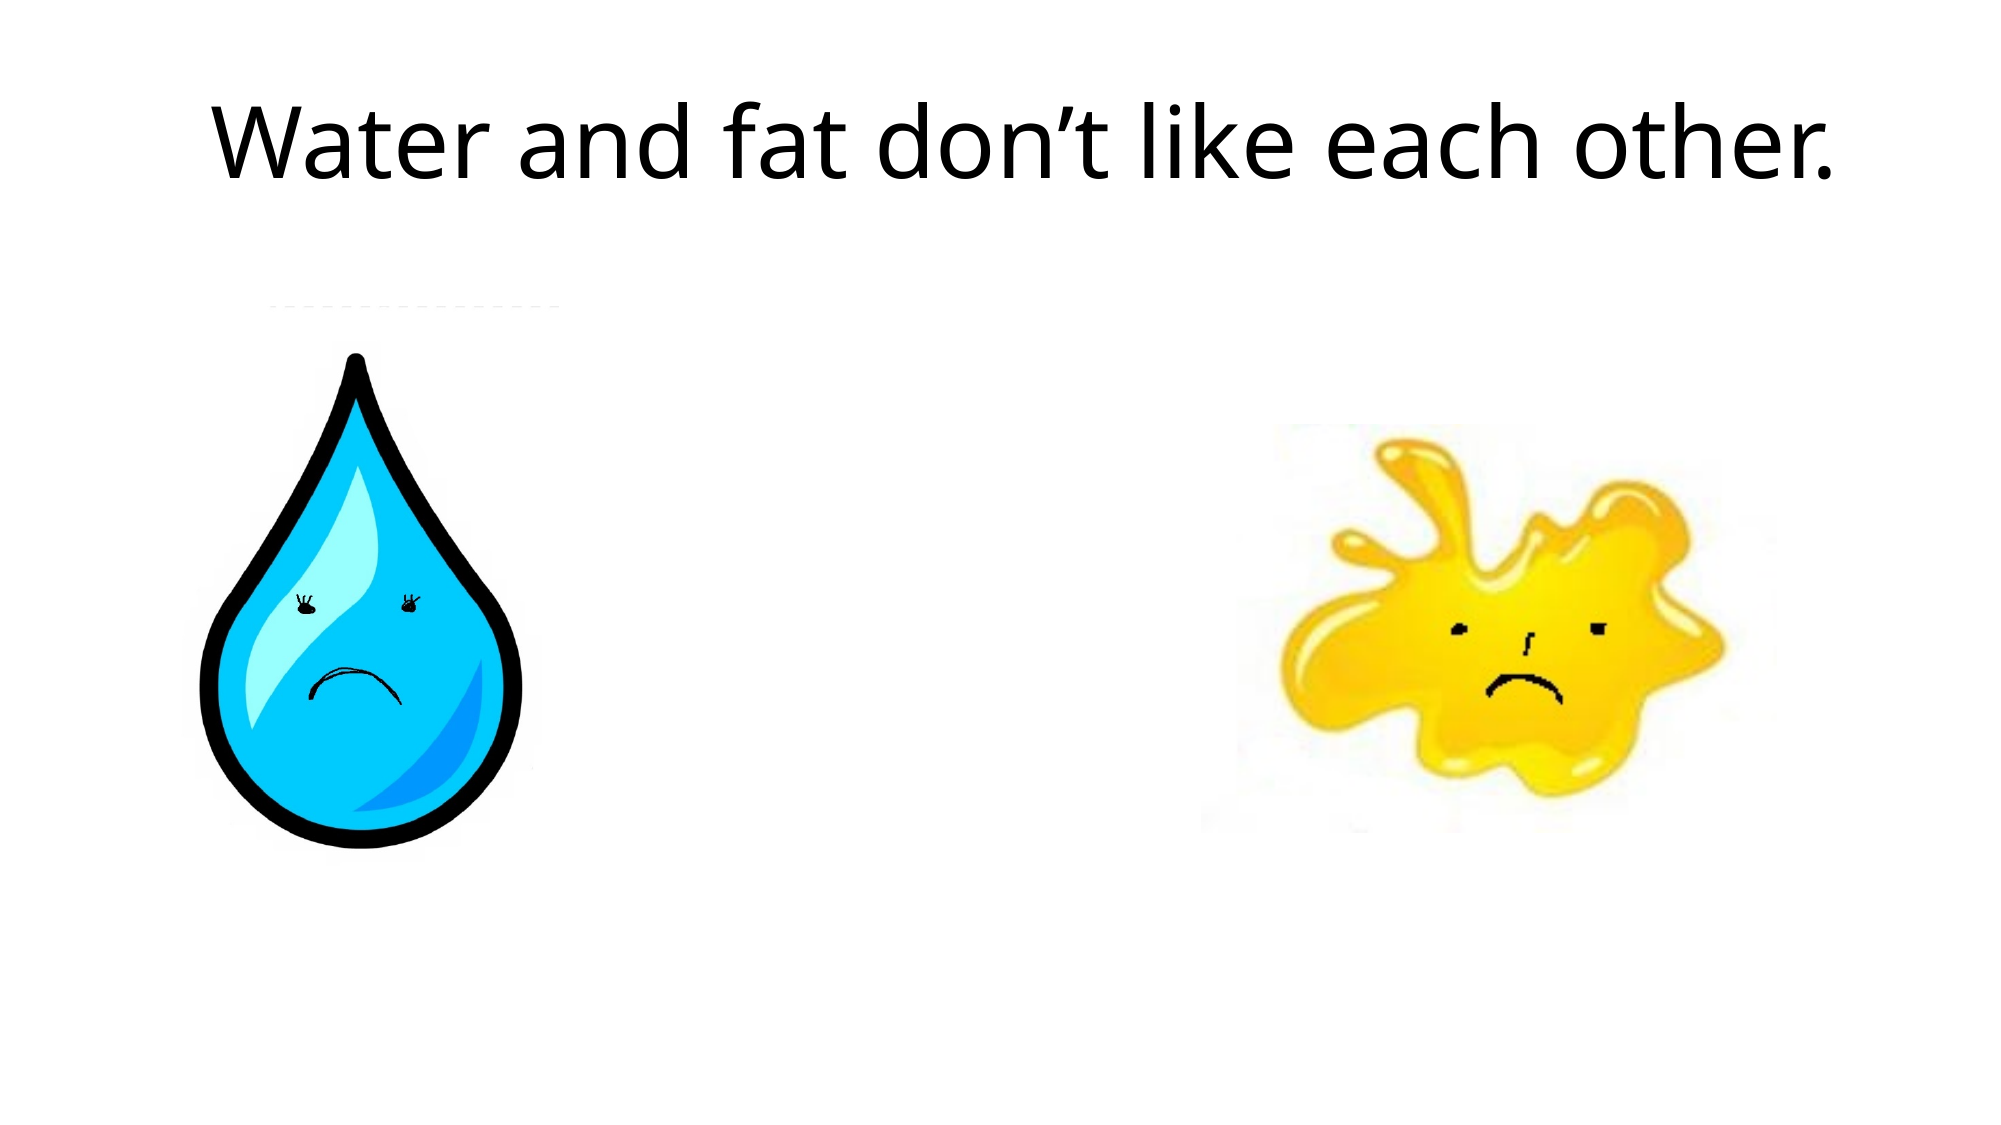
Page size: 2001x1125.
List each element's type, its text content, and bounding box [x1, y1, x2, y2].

list Water and fat don’t like each other. [162, 85, 1888, 235]
picture [1201, 424, 1777, 833]
picture [162, 306, 559, 904]
